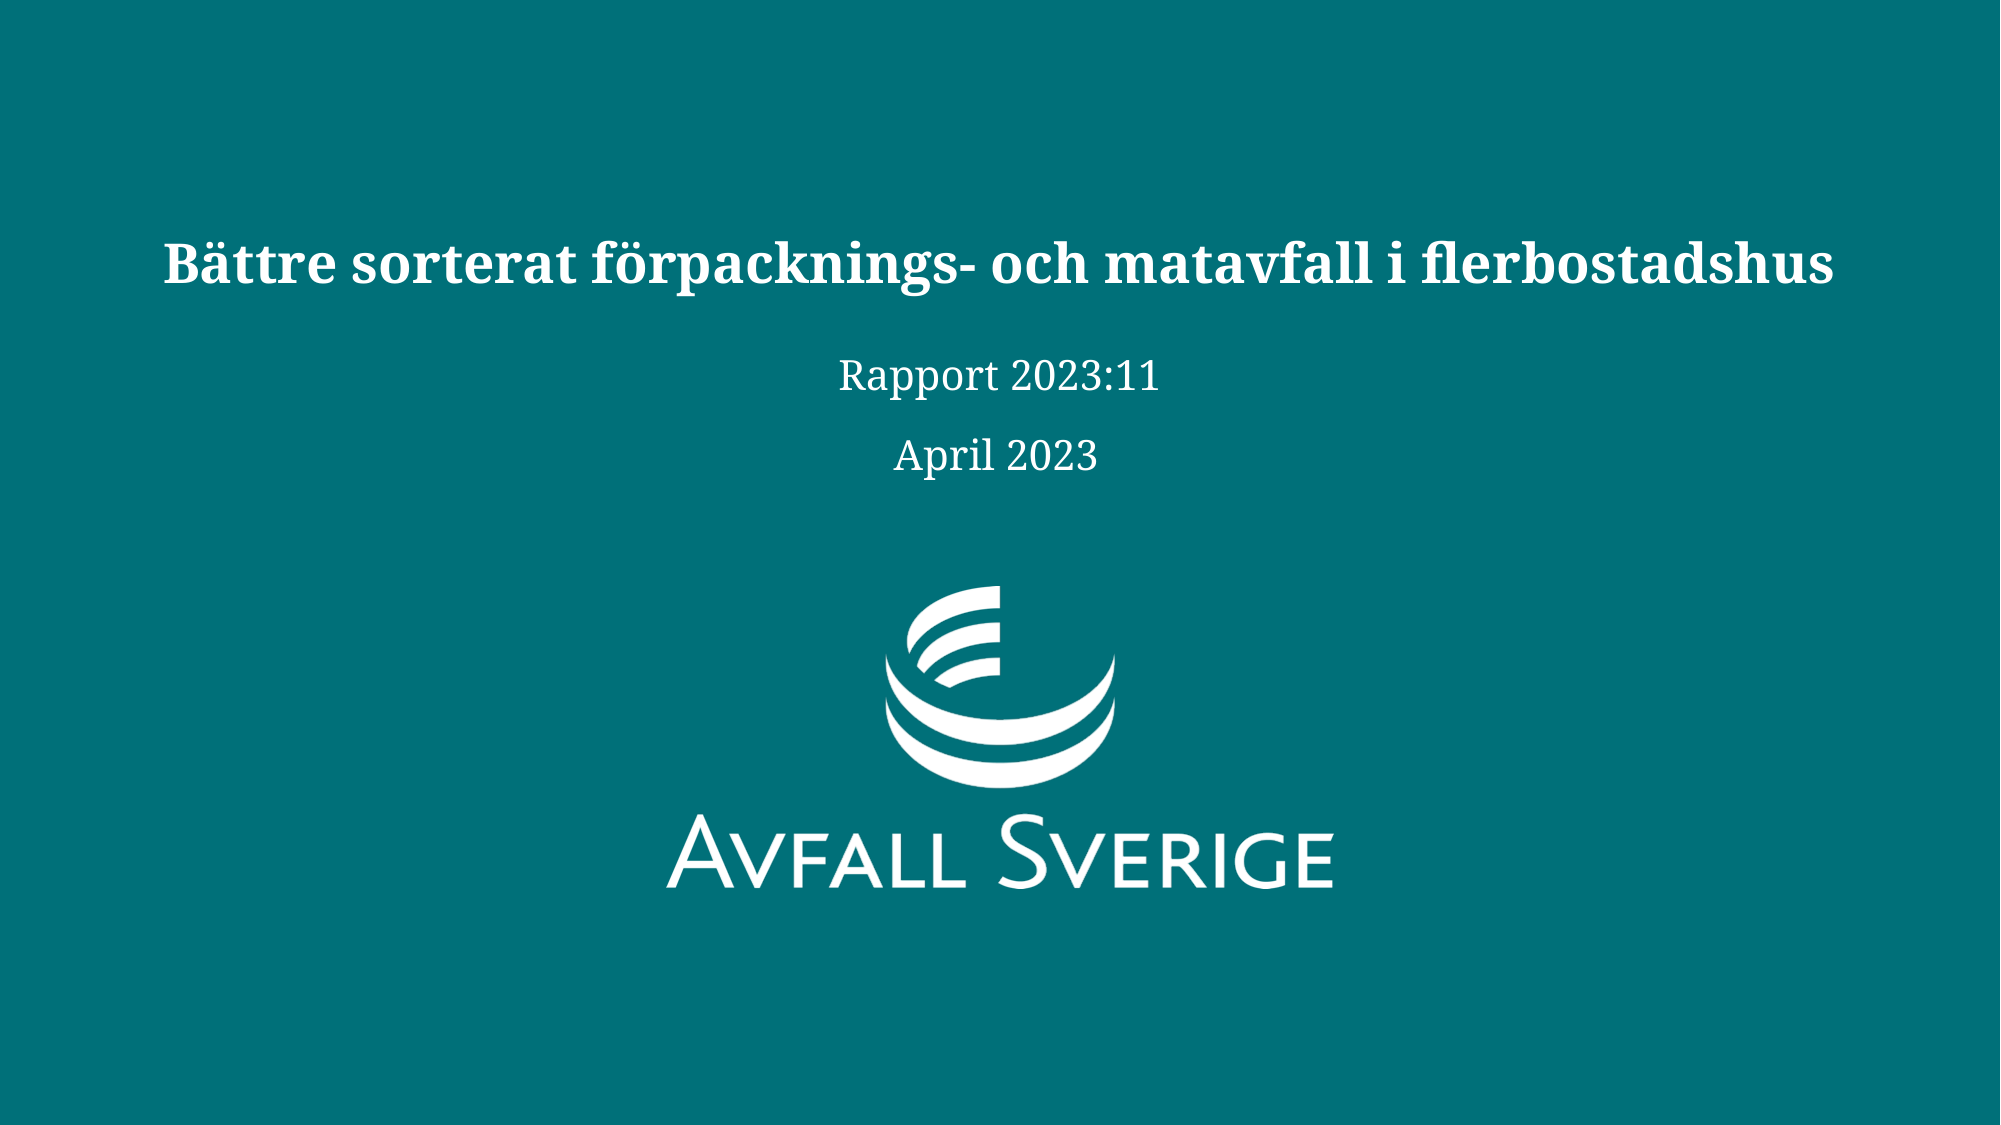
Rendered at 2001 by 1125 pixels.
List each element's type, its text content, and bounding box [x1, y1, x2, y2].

text_box April 2023 [246, 427, 1747, 493]
subtitle Rapport 2023:11 [249, 346, 1750, 412]
title Bättre sorterat förpacknings- och matavfall i flerbostadshus [137, 209, 1863, 322]
picture [666, 586, 1334, 889]
